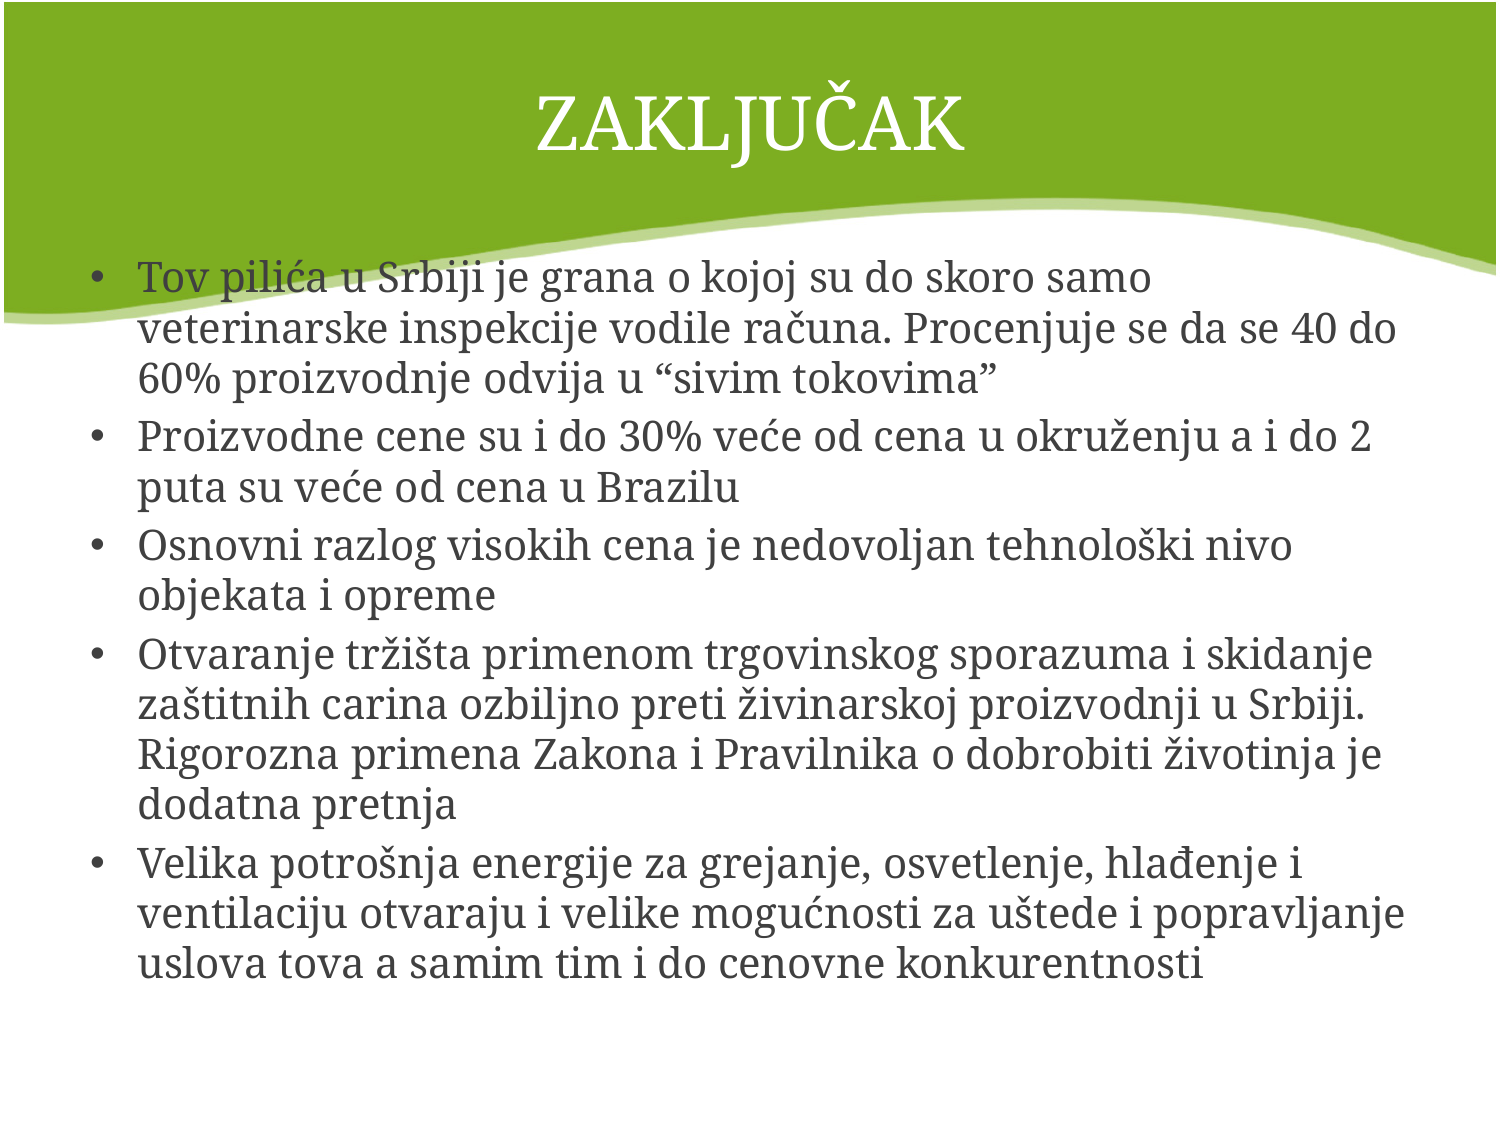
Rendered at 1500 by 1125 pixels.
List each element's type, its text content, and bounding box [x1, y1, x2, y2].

picture [0, 0, 1500, 1125]
list Tov pilića u Srbiji je grana o kojoj su do skoro samo veterinarske inspekcije vodile računa. Procenjuje se da se 40 do 60% proizvodnje odvija u “sivim tokovima” Proizvodne cene su i do 30% veće od cena u okruženju a i do 2 puta su veće od cena u Brazilu Osnovni razlog visokih cena je nedovoljan tehnološki nivo objekata i opreme Otvaranje tržišta primenom trgovinskog sporazuma i skidanje zaštitnih carina ozbiljno preti živinarskoj proizvodnji u Srbiji. Rigorozna primena Zakona i Pravilnika o dobrobiti životinja je dodatna pretnja Velika potrošnja energije za grejanje, osvetlenje, hlađenje i ventilaciju otvaraju i velike mogućnosti za uštede i popravljanje uslova tova a samim tim i do cenovne konkurentnosti [74, 243, 1426, 1024]
title ZAKLJUČAK [74, 44, 1426, 197]
